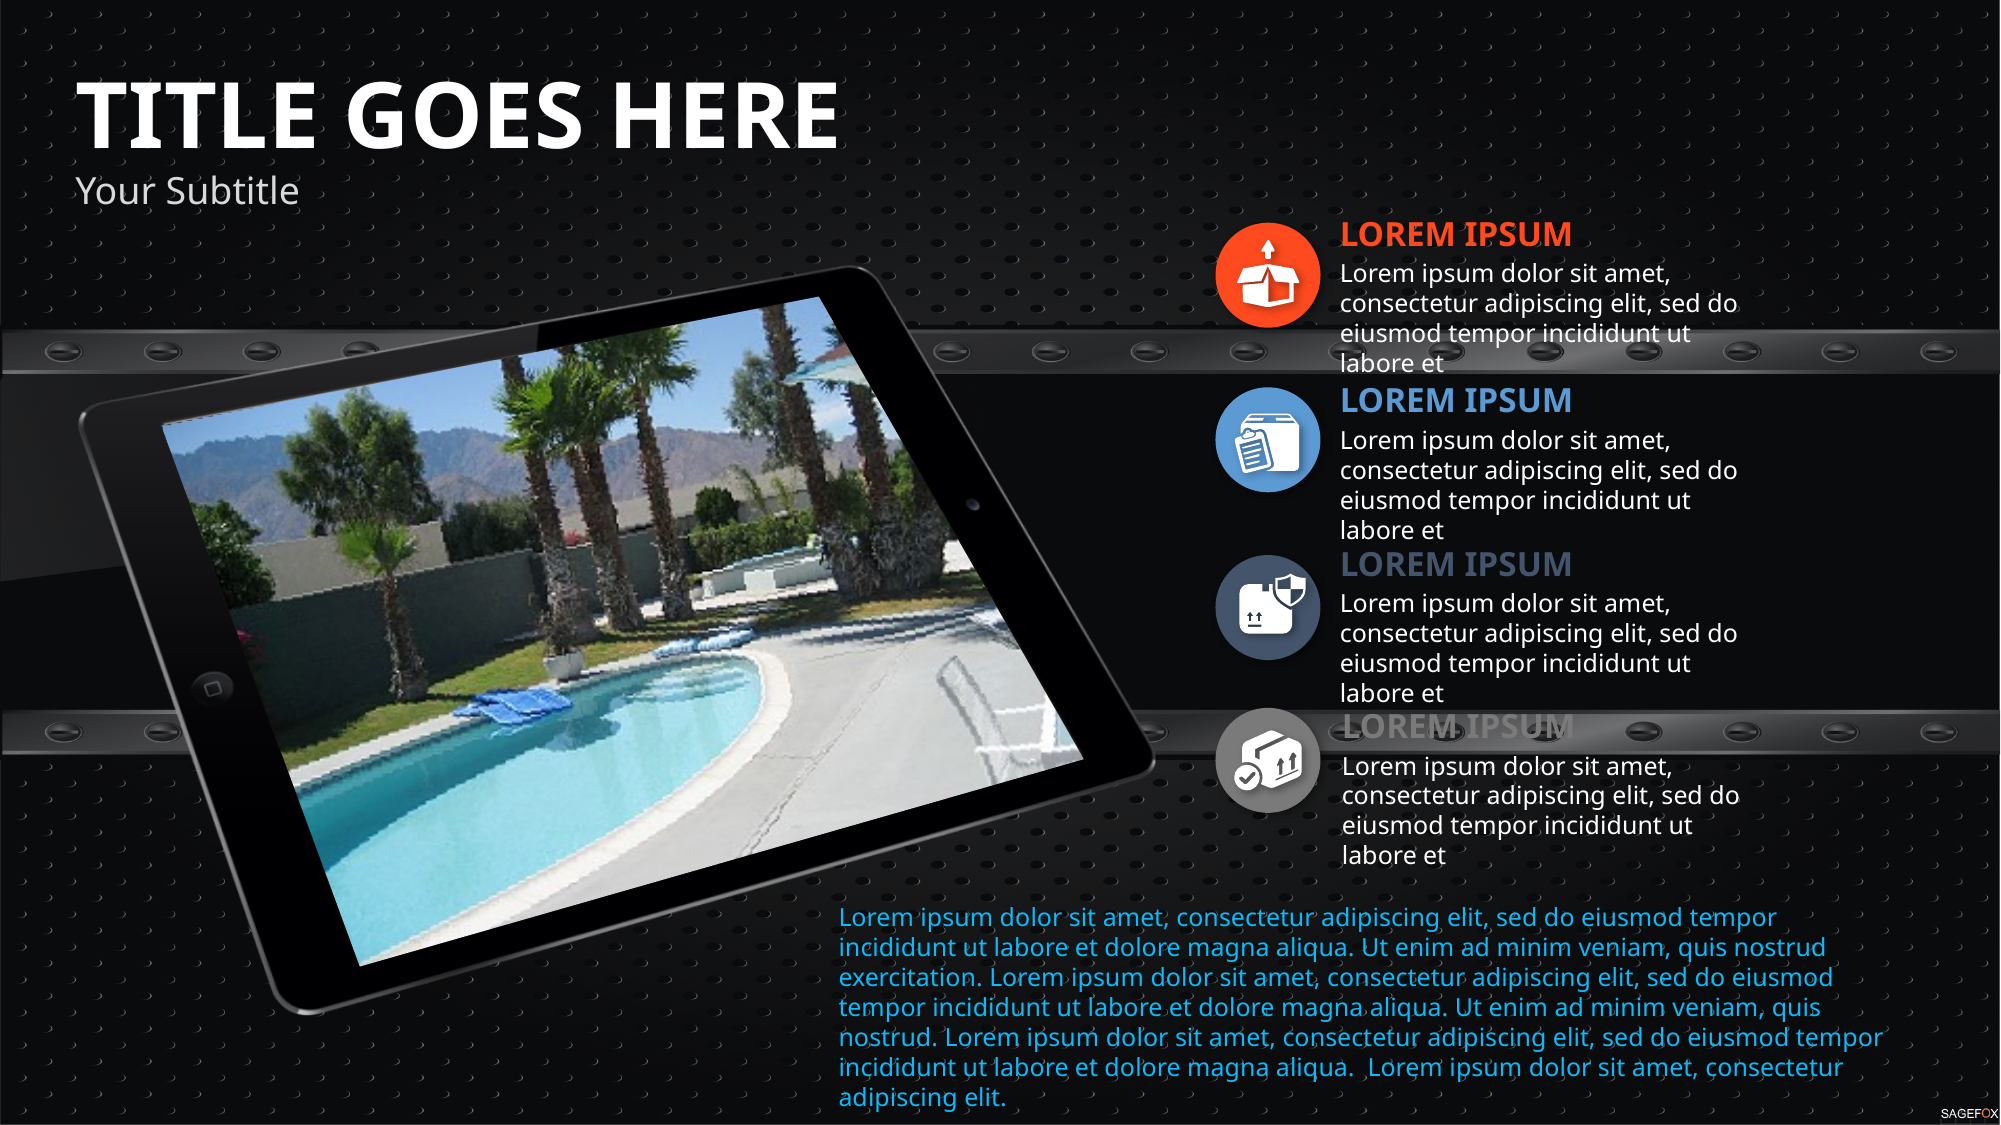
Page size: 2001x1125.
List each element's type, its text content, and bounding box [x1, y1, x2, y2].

text_box LOREM IPSUM Lorem ipsum dolor sit amet, consectetur adipiscing elit, sed do eiusmod tempor incididunt ut labore et [1329, 374, 1780, 537]
text_box [1214, 386, 1322, 494]
text_box [1237, 264, 1300, 307]
text_box [1242, 730, 1302, 788]
text_box [1261, 239, 1275, 259]
text_box LOREM IPSUM Lorem ipsum dolor sit amet, consectetur adipiscing elit, sed do eiusmod tempor incididunt ut labore et [1329, 537, 1780, 713]
text_box [1275, 573, 1306, 607]
text_box [1214, 706, 1322, 814]
text_box TITLE GOES HERE Your Subtitle [60, 49, 1036, 220]
text_box [1214, 221, 1322, 329]
text_box LOREM IPSUM Lorem ipsum dolor sit amet, consectetur adipiscing elit, sed do eiusmod tempor incididunt ut labore et [1329, 207, 1780, 374]
text_box [1239, 584, 1293, 634]
text_box [1234, 413, 1300, 473]
text_box LOREM IPSUM Lorem ipsum dolor sit amet, consectetur adipiscing elit, sed do eiusmod tempor incididunt ut labore et [1331, 700, 1782, 875]
text_box [1234, 764, 1260, 791]
text_box [1214, 554, 1322, 662]
picture [0, 0, 2001, 1125]
text_box Lorem ipsum dolor sit amet, consectetur adipiscing elit, sed do eiusmod tempor incididunt ut labore et dolore magna aliqua. Ut enim ad minim veniam, quis nostrud exercitation. Lorem ipsum dolor sit amet, consectetur adipiscing elit, sed do eiusmod tempor incididunt ut labore et dolore magna aliqua. Ut enim ad minim veniam, quis nostrud. Lorem ipsum dolor sit amet, consectetur adipiscing elit, sed do eiusmod tempor incididunt ut labore et dolore magna aliqua. Lorem ipsum dolor sit amet, consectetur adipiscing elit. [823, 894, 1913, 1119]
